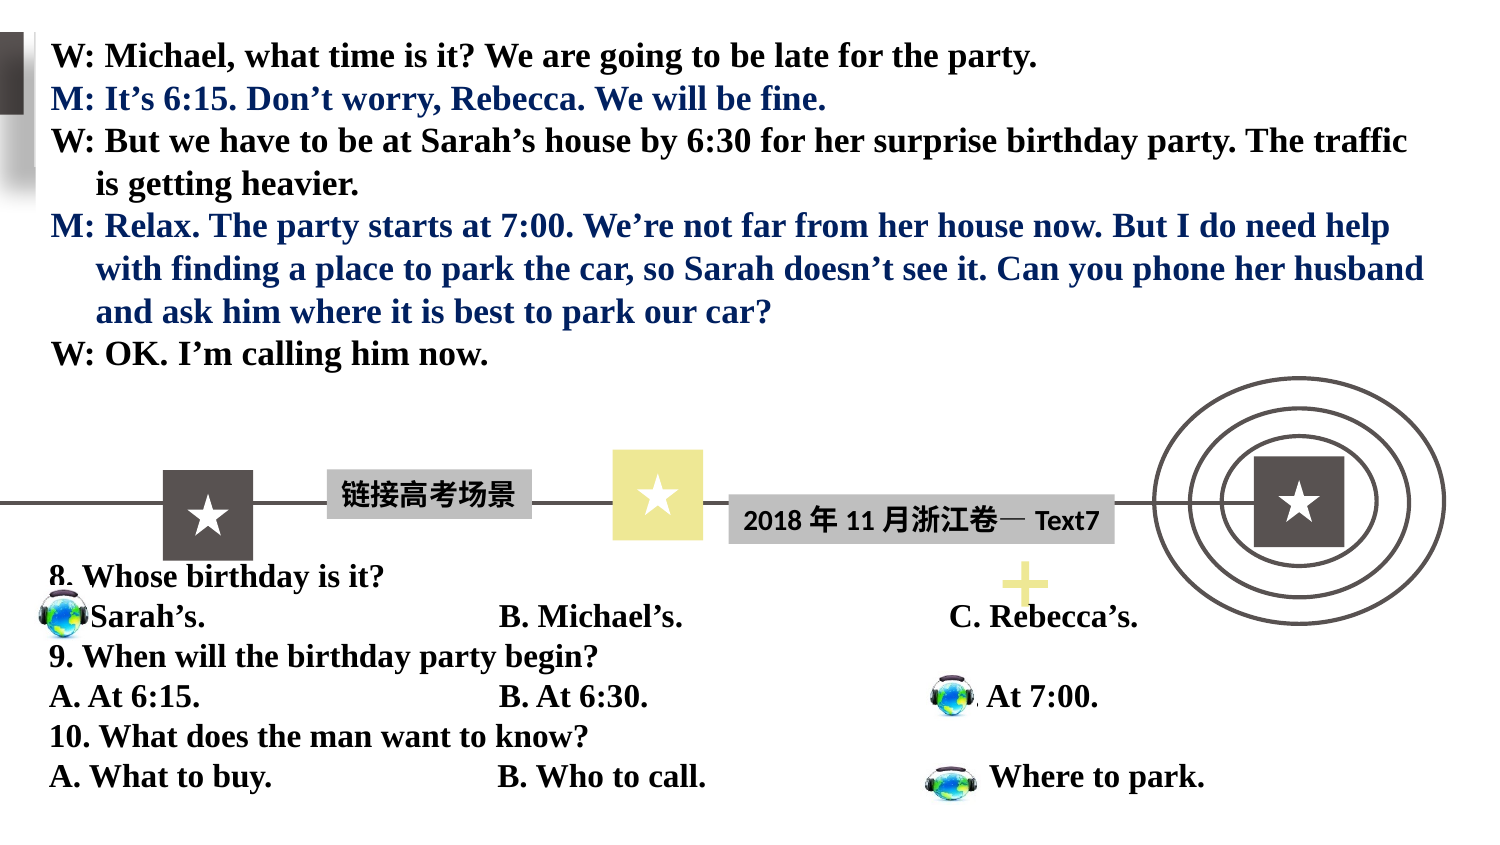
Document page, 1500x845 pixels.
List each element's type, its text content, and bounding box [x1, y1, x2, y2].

text_box 链接高考场景 [326, 469, 532, 519]
picture [926, 671, 977, 721]
text_box [532, 501, 607, 505]
text_box [0, 501, 157, 505]
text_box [612, 449, 704, 541]
text_box 8. Whose birthday is it? A. Sarah’s. B. Michael’s. C. Rebecca’s. 9. When will the birthday party begin? A. At 6:15. B. At 6:30. C. At 7:00. 10. What does the man want to know? A. What to buy. B. Who to call. C. Where to park. [34, 547, 1427, 802]
picture [919, 762, 981, 805]
text_box [1115, 501, 1248, 505]
text_box [258, 501, 326, 505]
text_box W: Michael, what time is it? We are going to be late for the party. M: It’s 6:15. Don’t worry, Rebecca. We will be fine. W: But we have to be at Sarah’s house by 6:30 for her surprise birthday party. The traffic is getting heavier. M: Relax. The party starts at 7:00. We’re not far from her house now. But I do need help with finding a place to park the car, so Sarah doesn’t see it. Can you phone her husband and ask him where it is best to park our car? W: OK. I’m calling him now. [35, 24, 1446, 381]
text_box [1152, 376, 1447, 563]
text_box 2018年11月浙江卷—Text7 [728, 494, 1115, 544]
picture [34, 585, 92, 644]
text_box [707, 501, 728, 505]
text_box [1253, 456, 1345, 548]
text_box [162, 469, 254, 561]
